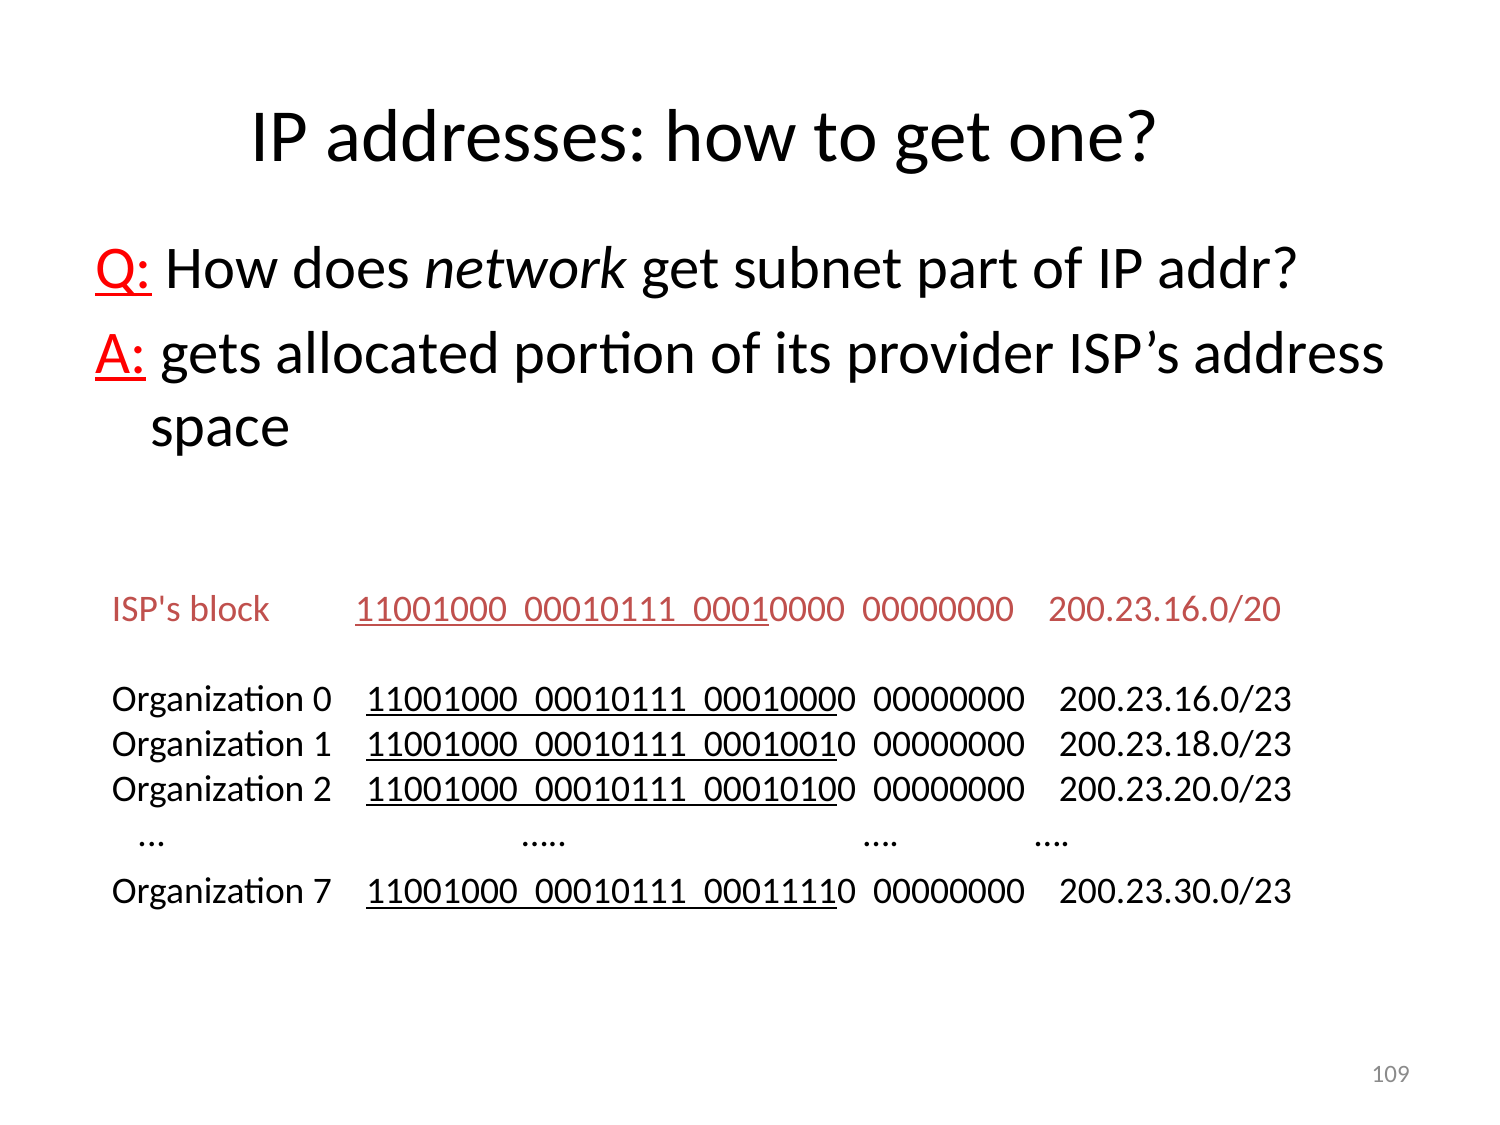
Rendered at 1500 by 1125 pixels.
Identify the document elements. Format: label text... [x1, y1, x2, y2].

text_box ISP's block 11001000 00010111 00010000 00000000 200.23.16.0/20 Organization 0 11001000 00010111 00010000 00000000 200.23.16.0/23 Organization 1 11001000 00010111 00010010 00000000 200.23.18.0/23 Organization 2 11001000 00010111 00010100 00000000 200.23.20.0/23 ... ….. …. …. Organization 7 11001000 00010111 00011110 00000000 200.23.30.0/23 [97, 576, 1500, 967]
title IP addresses: how to get one? [67, 37, 1343, 225]
list Q: How does network get subnet part of IP addr? A: gets allocated portion of its provider ISP’s address space [79, 220, 1405, 518]
slide_number 109 [1074, 1042, 1425, 1103]
